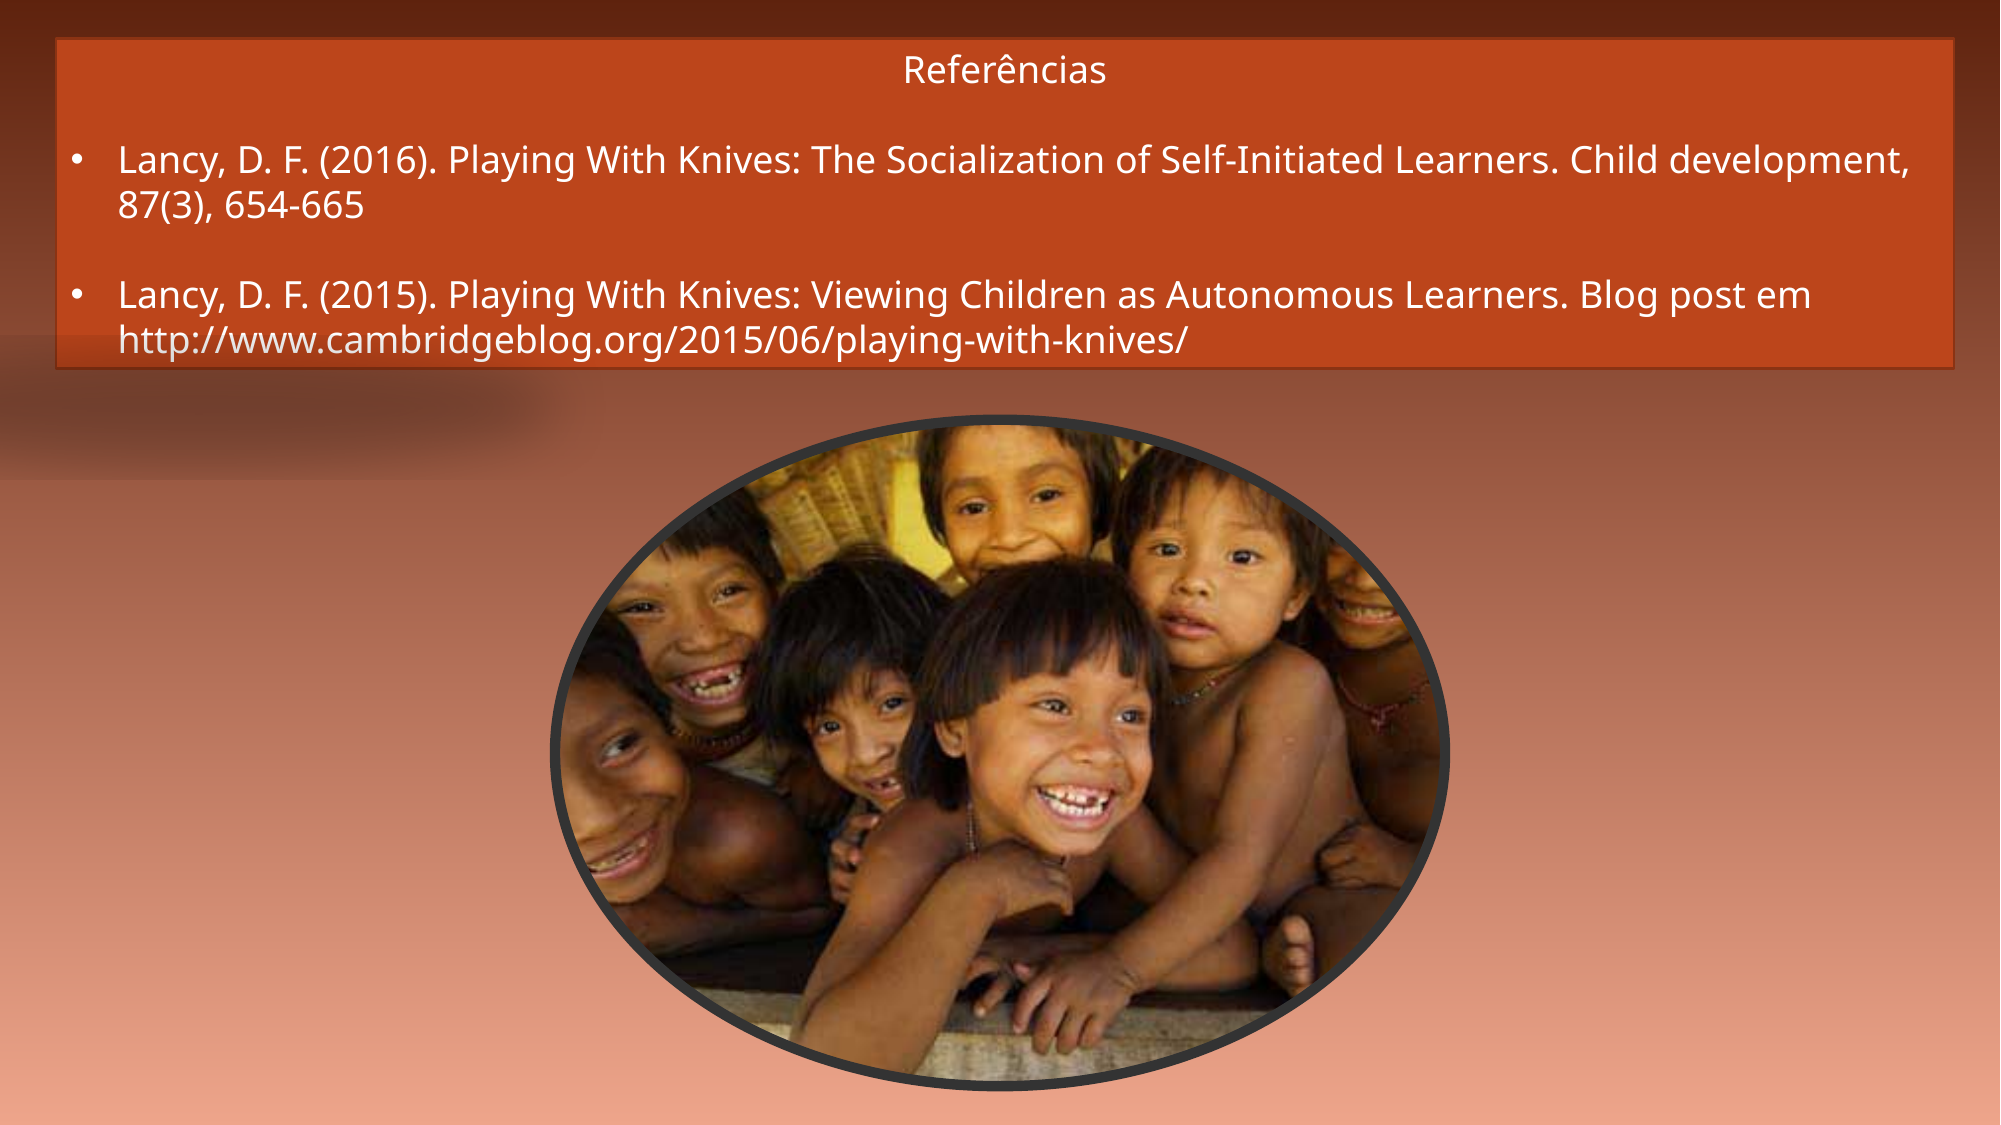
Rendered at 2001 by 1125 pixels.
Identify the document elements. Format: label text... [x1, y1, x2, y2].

text_box Referências Lancy, D. F. (2016). Playing With Knives: The Socialization of Self‐Initiated Learners. Child development, 87(3), 654-665 Lancy, D. F. (2015). Playing With Knives: Viewing Children as Autonomous Learners. Blog post em http://www.cambridgeblog.org/2015/06/playing-with-knives/ [55, 37, 1955, 370]
picture [554, 419, 1446, 1087]
